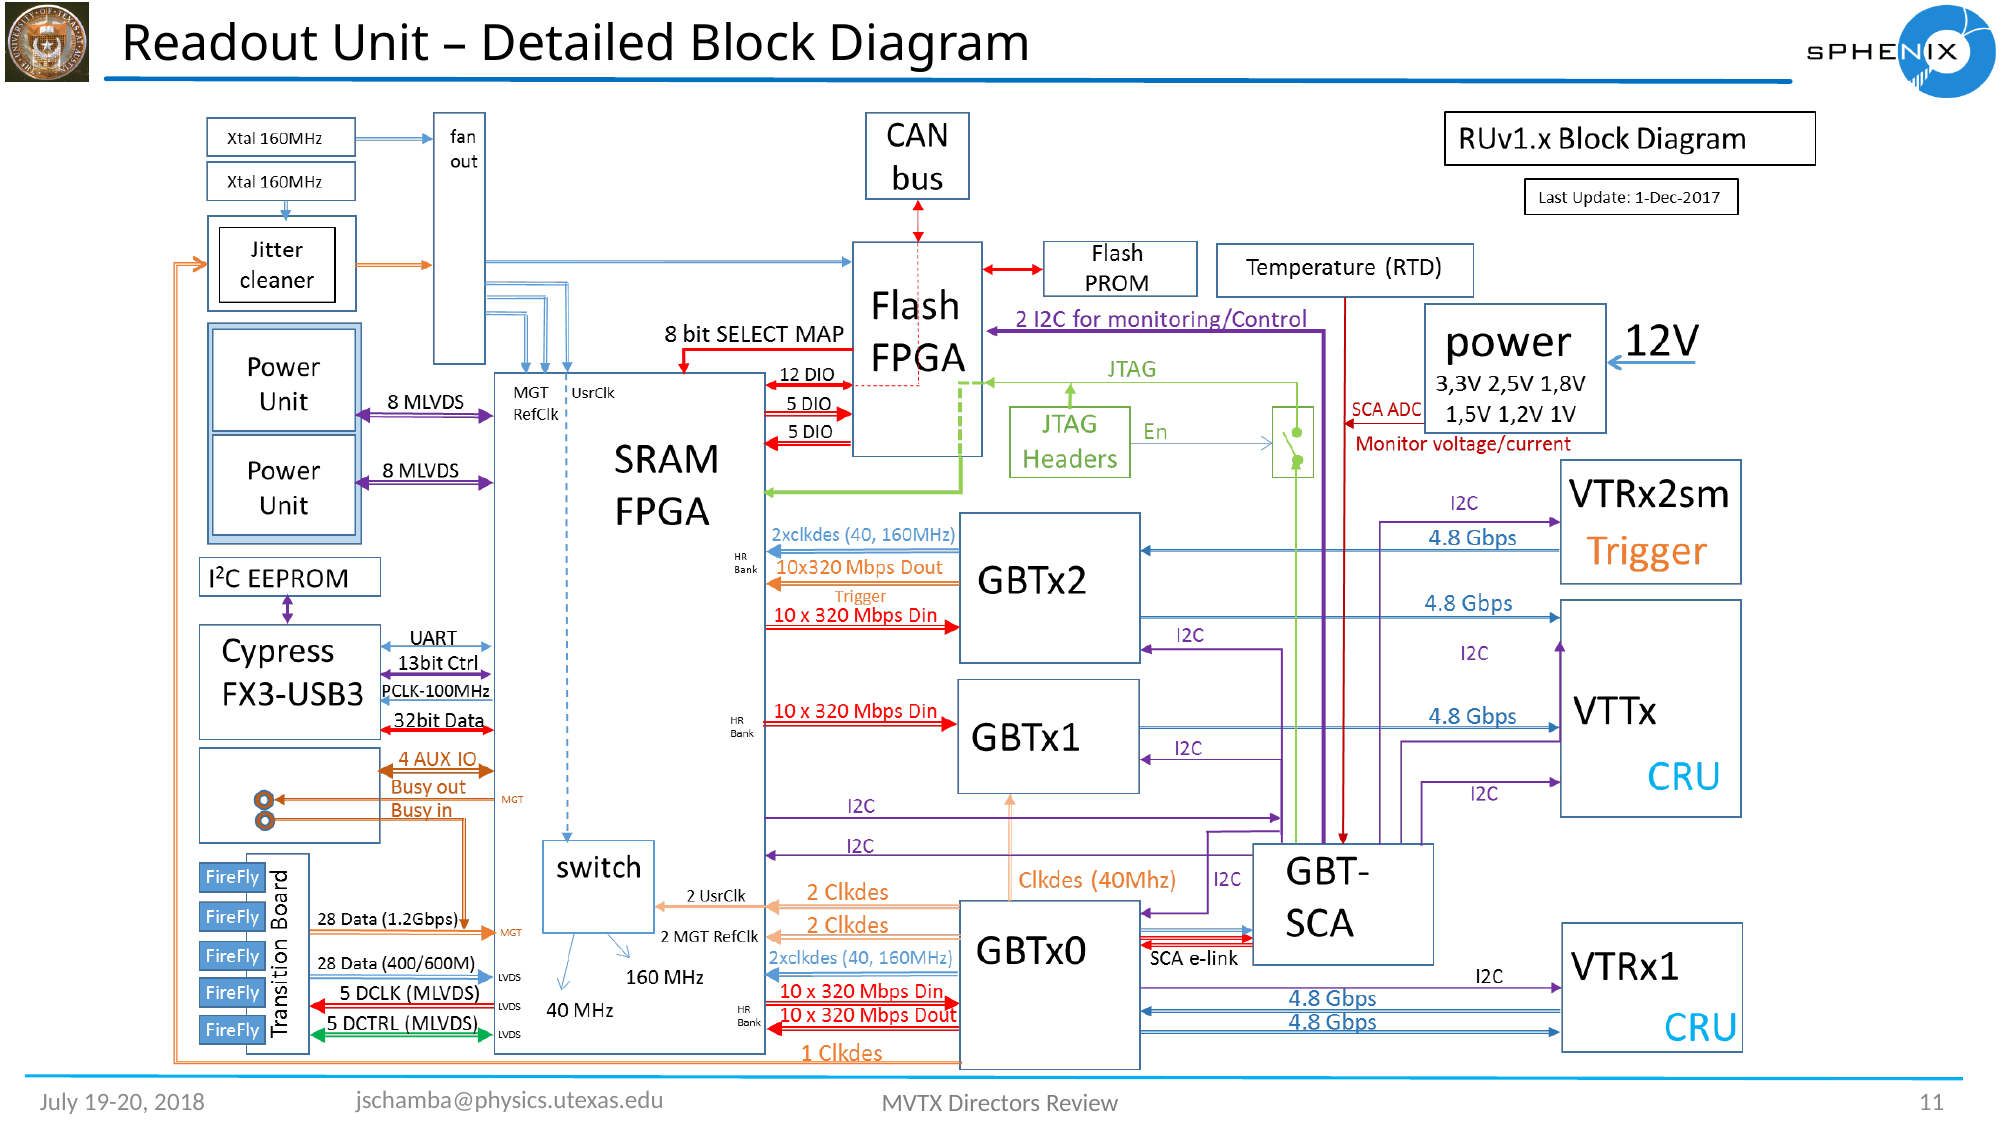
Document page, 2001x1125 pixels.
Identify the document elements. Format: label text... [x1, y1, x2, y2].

footer jschamba@physics.utexas.edu [328, 1083, 692, 1120]
picture [172, 1078, 1816, 1083]
slide_number 11 [1846, 1079, 1960, 1121]
picture [1807, 4, 1996, 98]
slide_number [24, 1079, 237, 1122]
picture [172, 100, 1816, 1076]
title Readout Unit – Detailed Block Diagram [106, 9, 1680, 79]
picture [5, 2, 89, 82]
